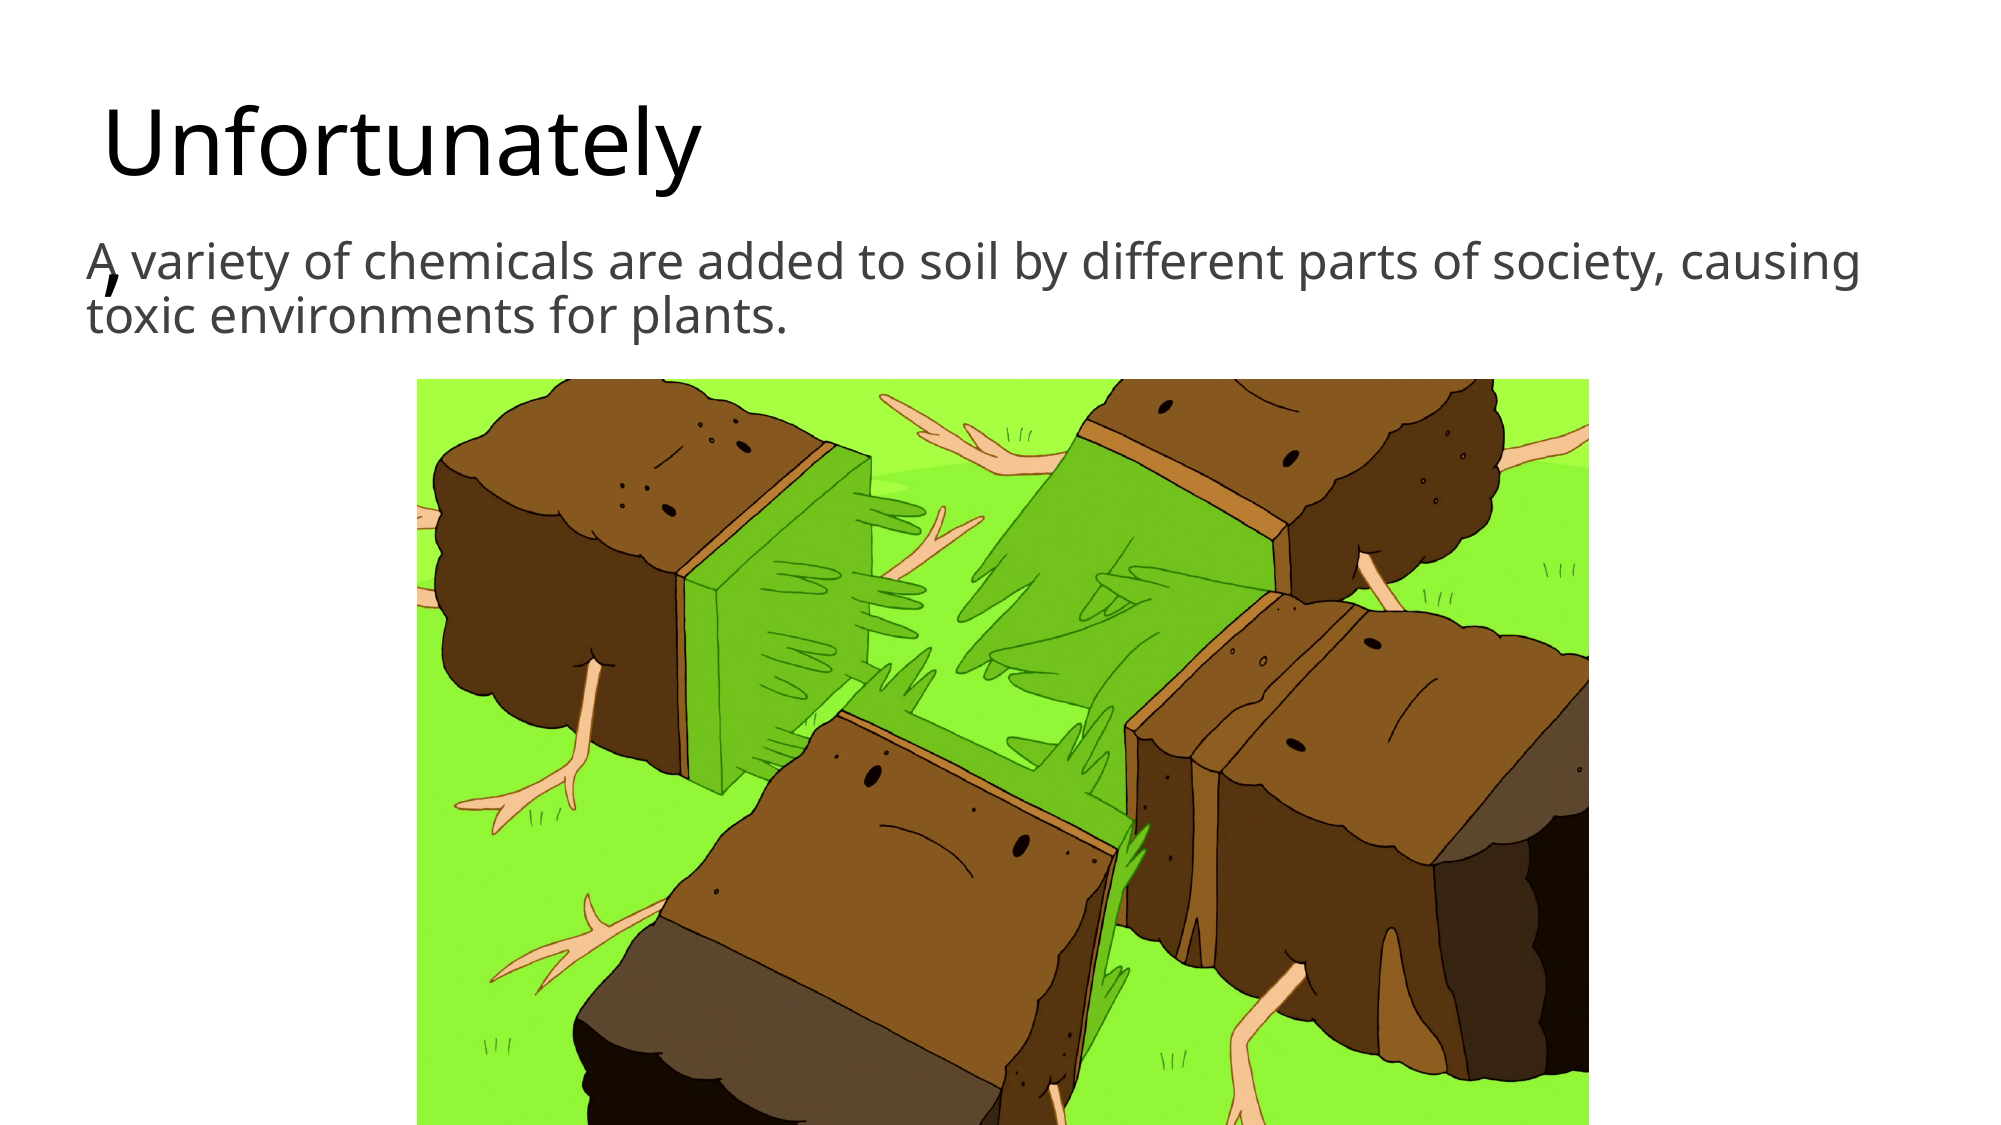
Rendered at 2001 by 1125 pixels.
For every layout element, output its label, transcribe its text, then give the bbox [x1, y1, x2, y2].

picture [417, 379, 1589, 1125]
subtitle A variety of chemicals are added to soil by different parts of society, causing toxic environments for plants. [86, 236, 1921, 401]
text_box Unfortunately, [86, 76, 734, 312]
